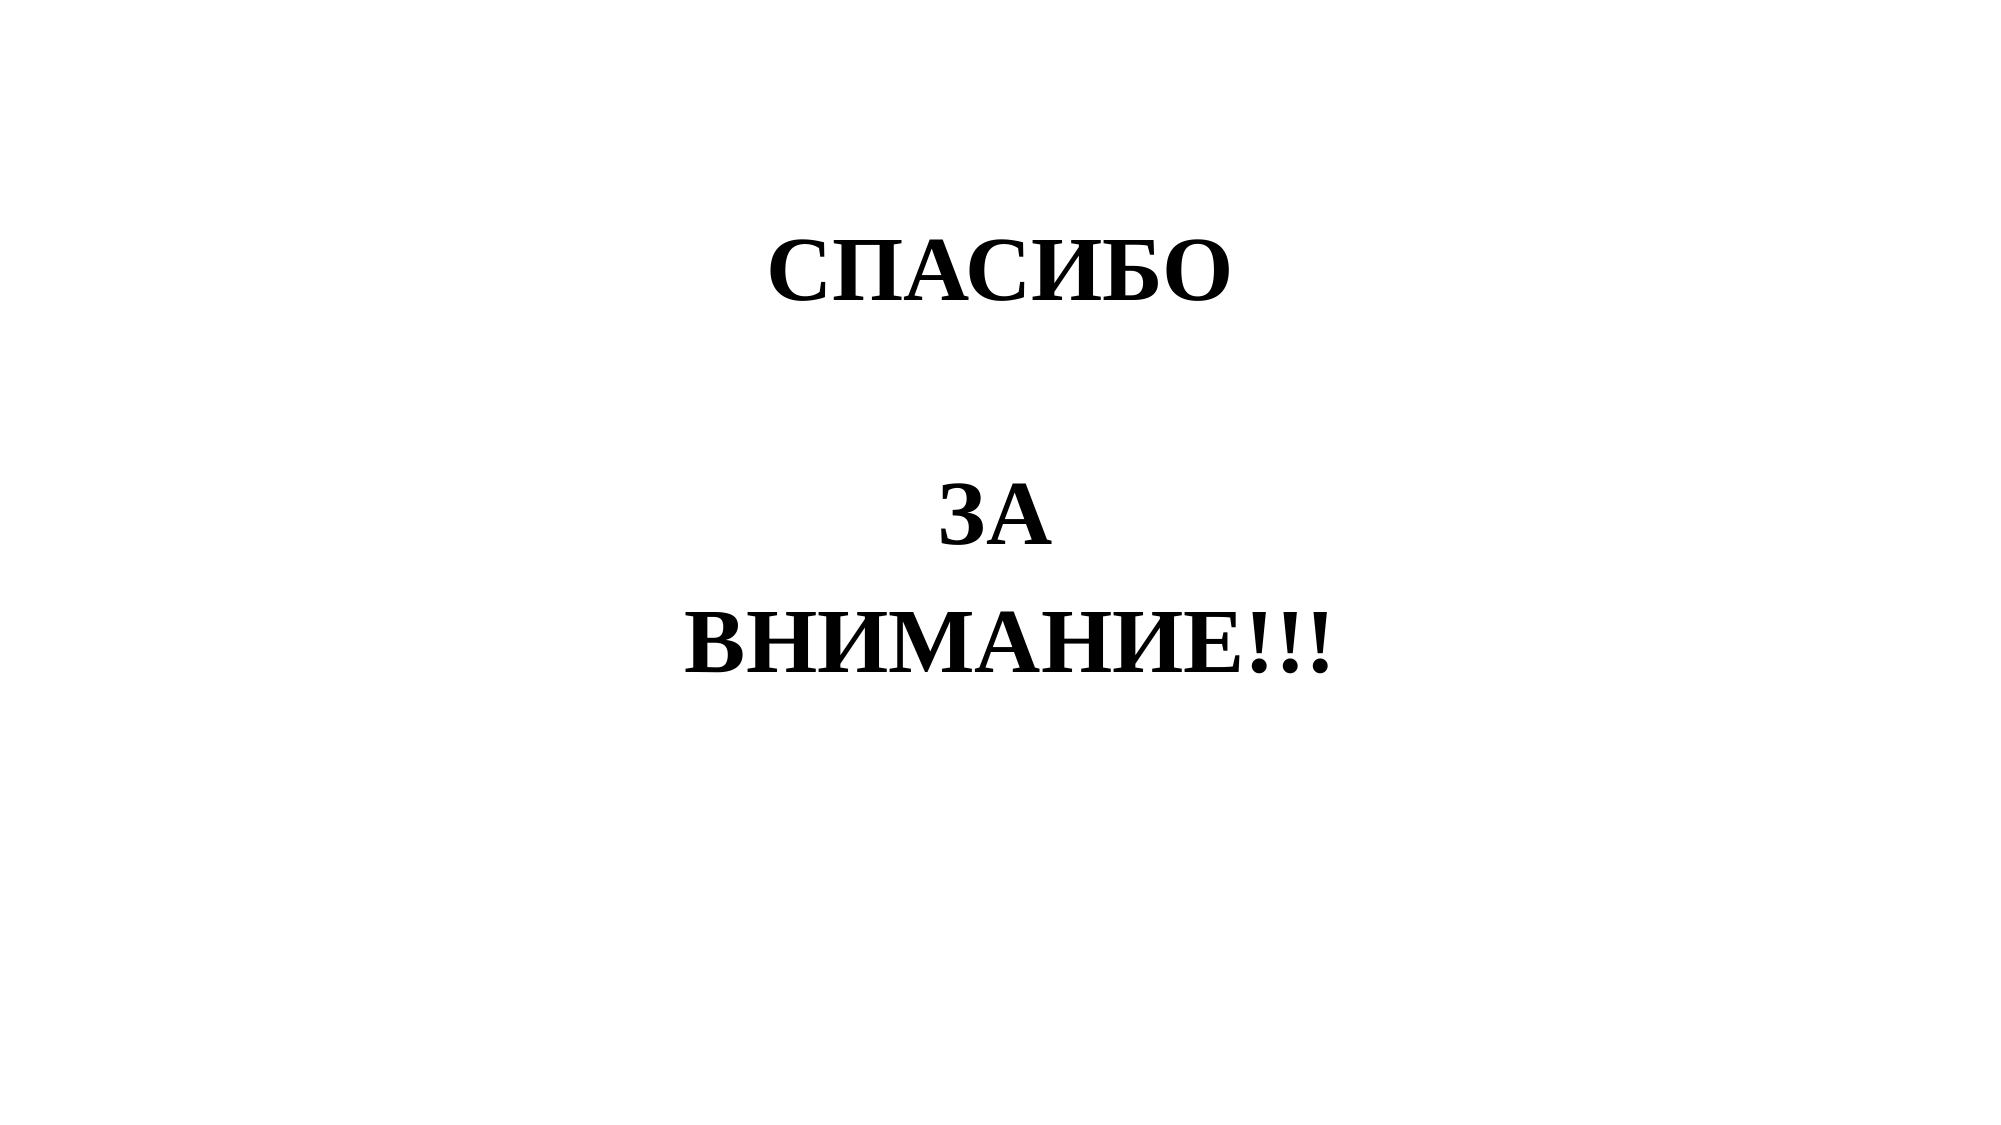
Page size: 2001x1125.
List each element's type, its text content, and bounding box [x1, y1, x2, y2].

title СПАСИБО [324, 152, 1675, 375]
list ЗА ВНИМАНИЕ!!! [324, 445, 1675, 1005]
